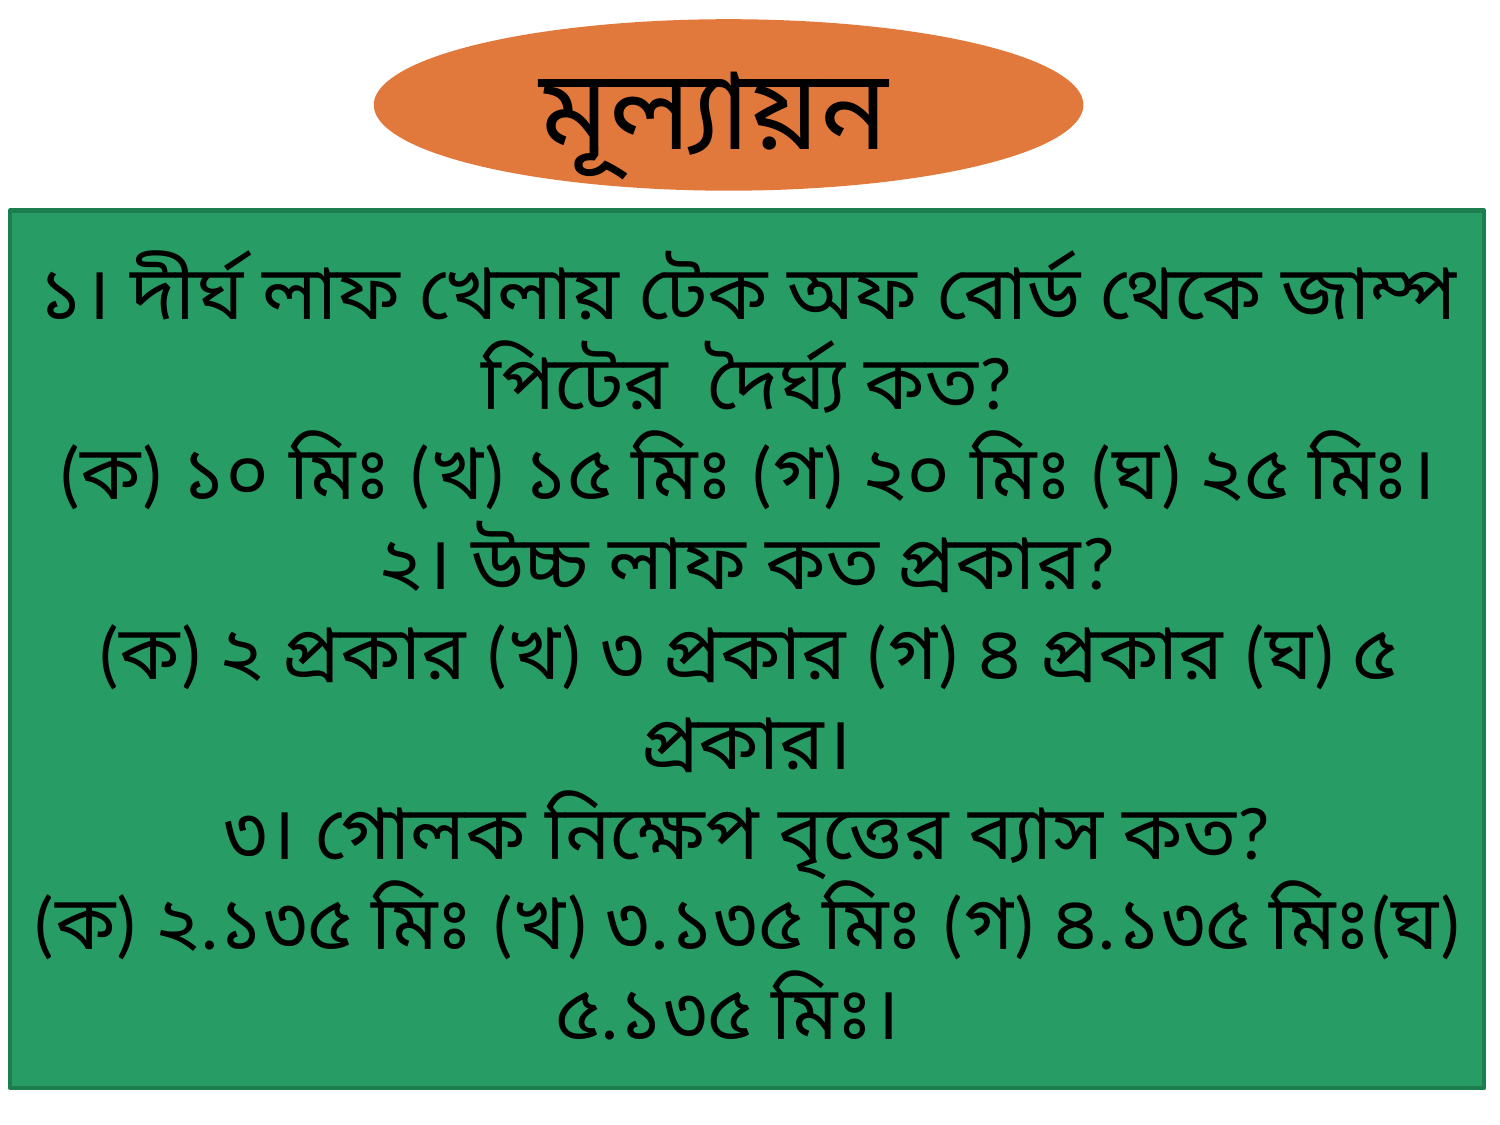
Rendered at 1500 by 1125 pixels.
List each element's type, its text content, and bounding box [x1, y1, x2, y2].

text_box ১। দীর্ঘ লাফ খেলায় টেক অফ বোর্ড থেকে জাম্প পিটের দৈর্ঘ্য কত? (ক) ১০ মিঃ (খ) ১৫ মিঃ (গ) ২০ মিঃ (ঘ) ২৫ মিঃ। ২। উচ্চ লাফ কত প্রকার? (ক) ২ প্রকার (খ) ৩ প্রকার (গ) ৪ প্রকার (ঘ) ৫ প্রকার। ৩। গোলক নিক্ষেপ বৃত্তের ব্যাস কত? (ক) ২.১৩৫ মিঃ (খ) ৩.১৩৫ মিঃ (গ) ৪.১৩৫ মিঃ(ঘ) ৫.১৩৫ মিঃ। [10, 210, 1485, 1089]
text_box মূল্যায়ন [373, 19, 1084, 191]
